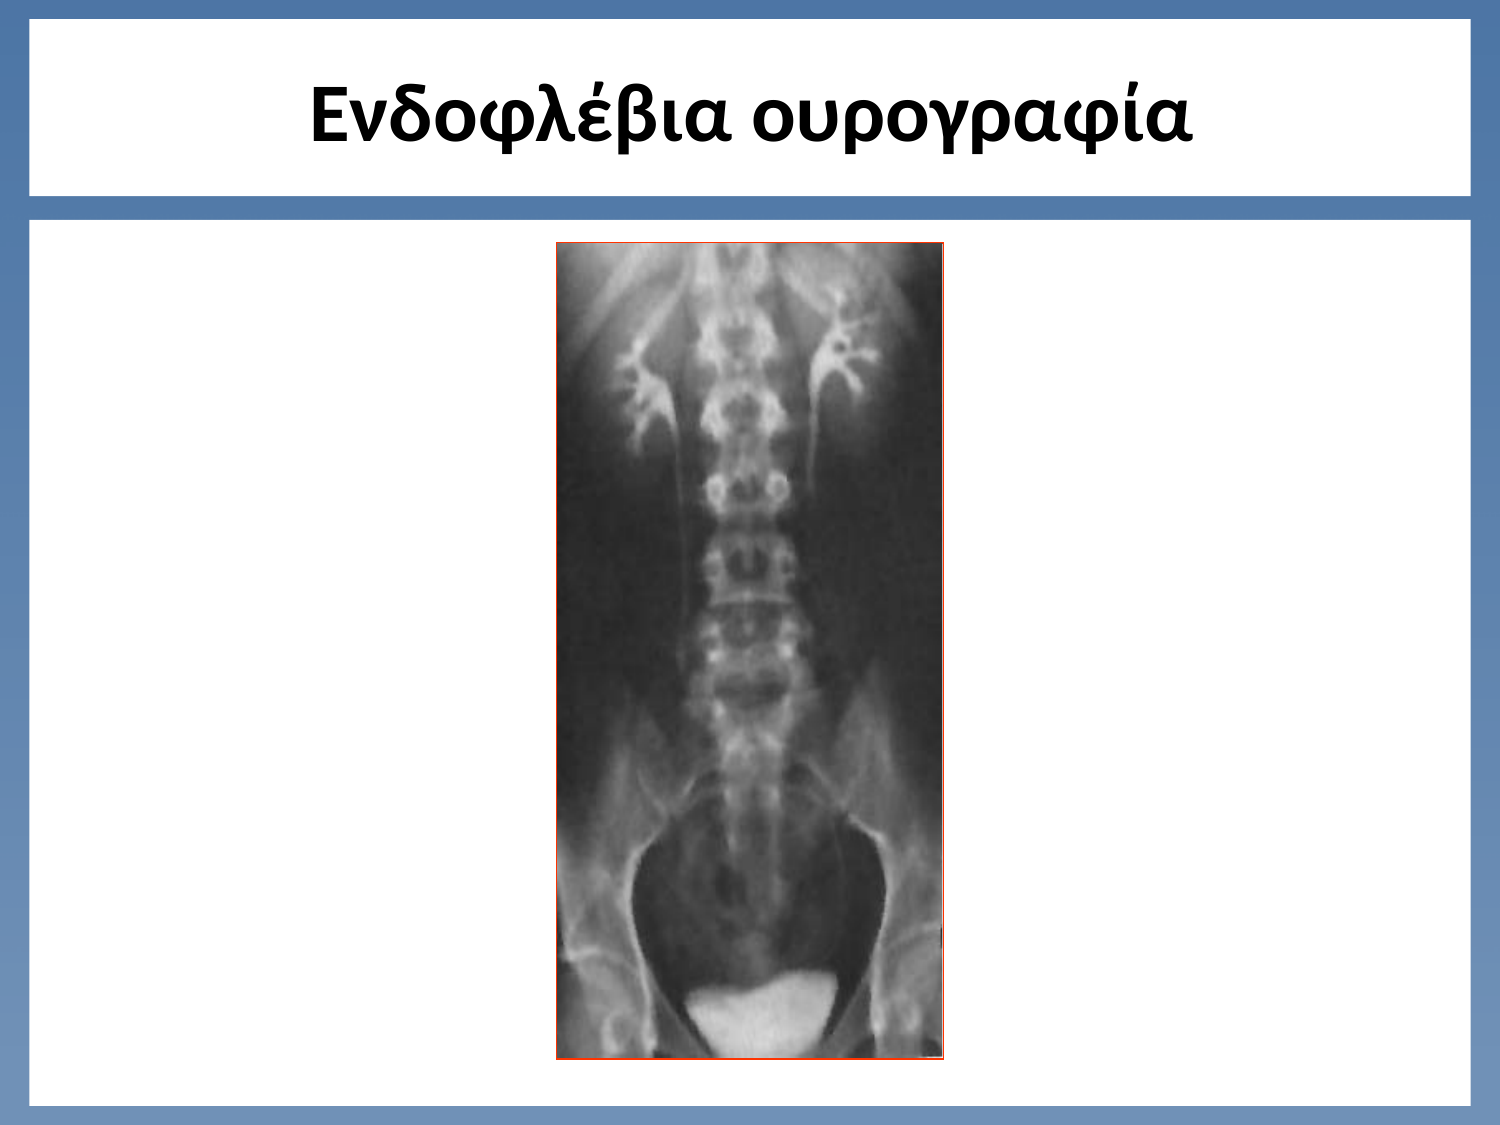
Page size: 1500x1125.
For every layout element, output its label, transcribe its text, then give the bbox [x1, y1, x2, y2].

title Ενδοφλέβια ουρογραφία [76, 19, 1427, 197]
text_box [556, 243, 943, 1059]
